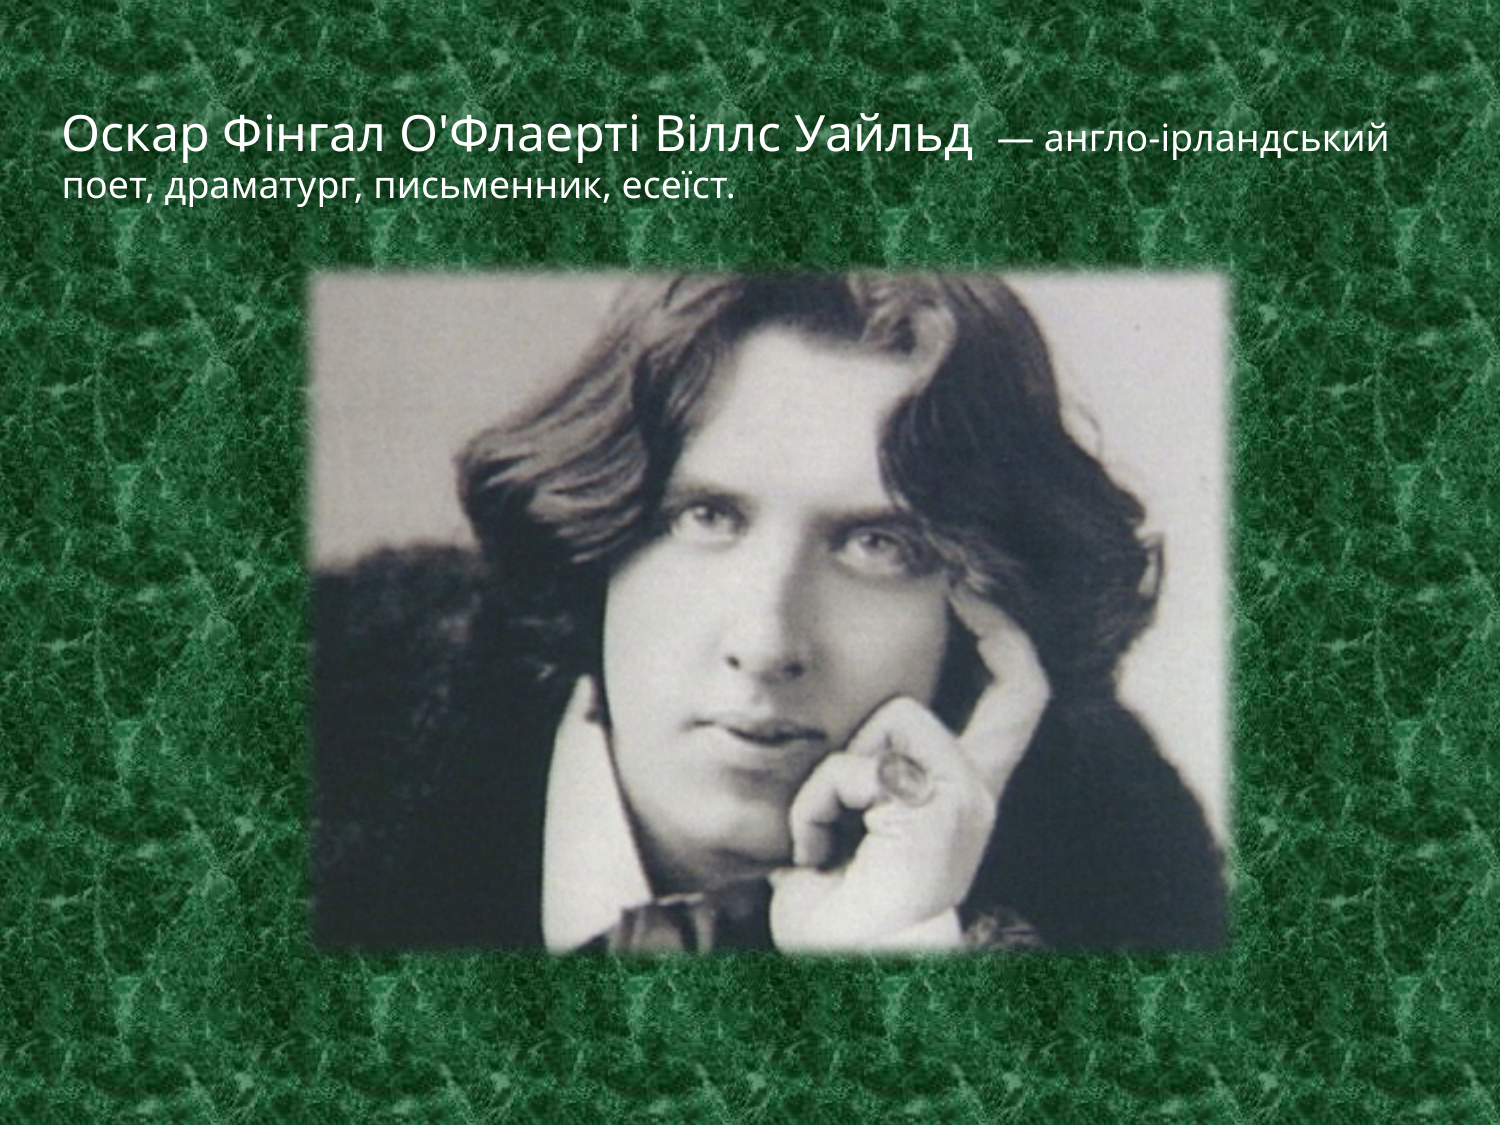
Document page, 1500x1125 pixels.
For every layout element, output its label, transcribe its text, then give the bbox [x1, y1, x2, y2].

text_box Оскар Фінгал О'Флаерті Віллс Уайльд — англо-ірландський поет, драматург, письменник, есеїст. [46, 93, 1430, 214]
picture [0, 0, 1500, 1125]
